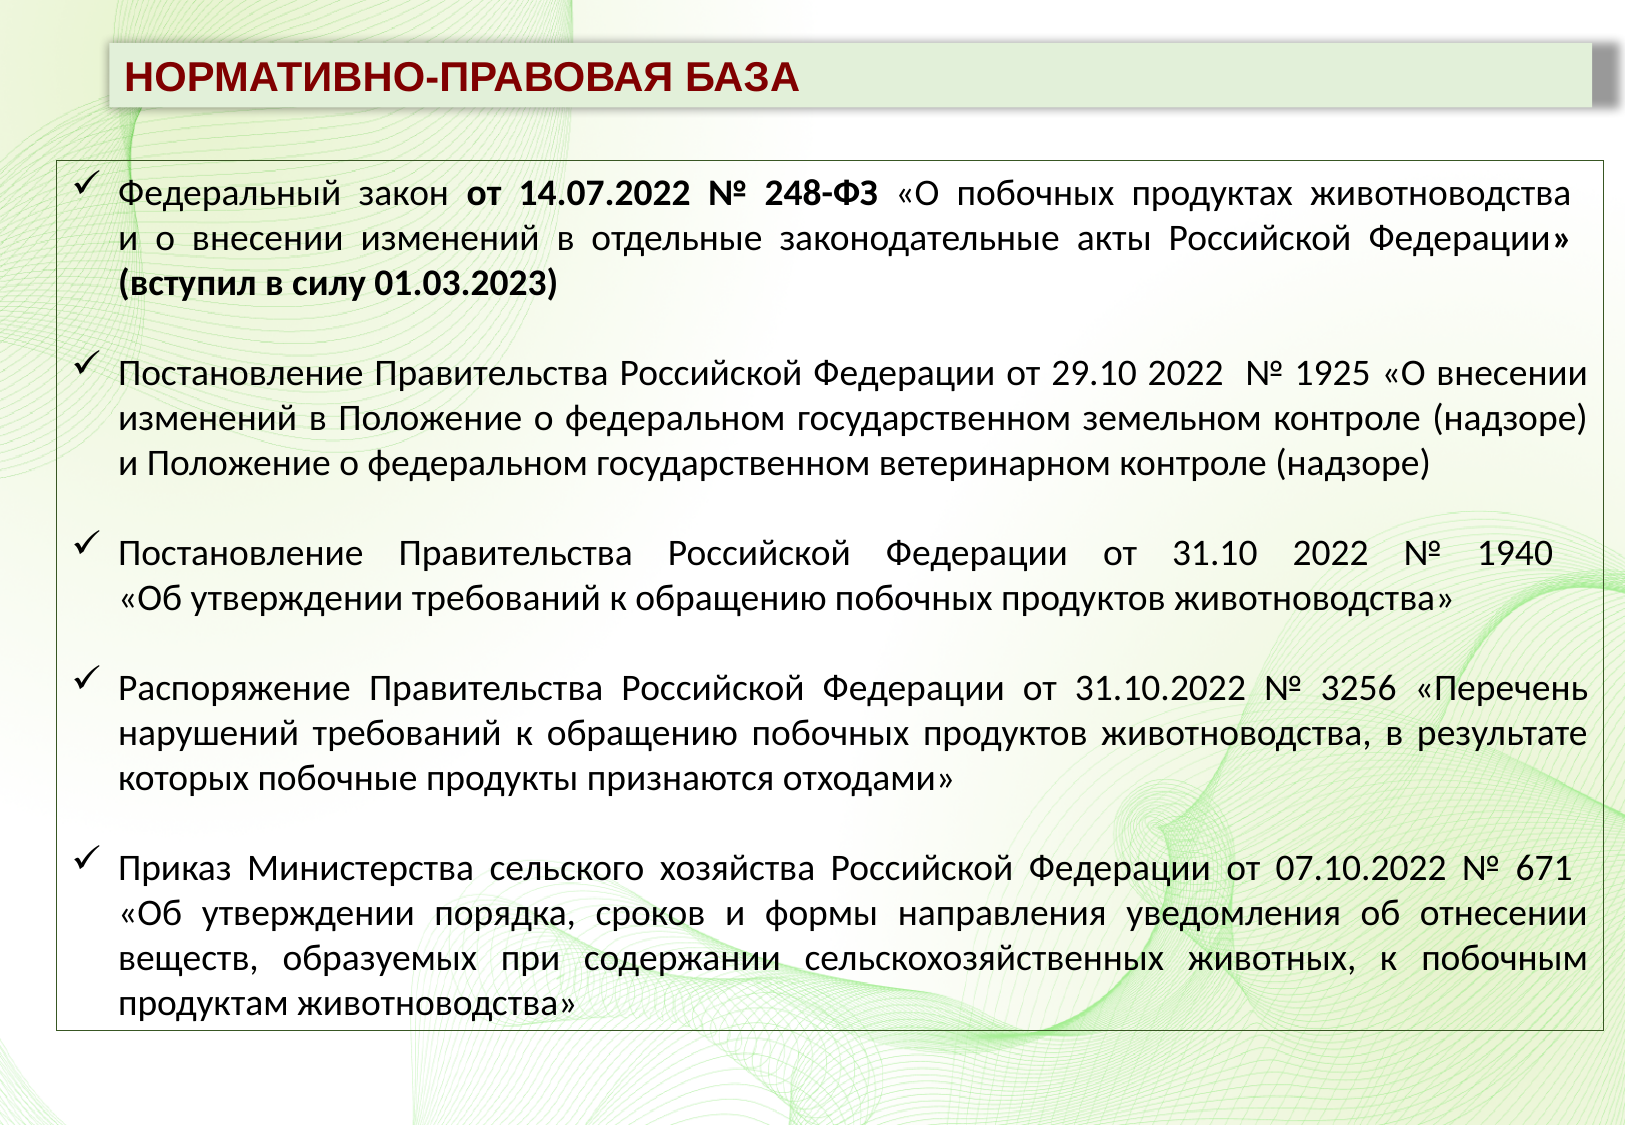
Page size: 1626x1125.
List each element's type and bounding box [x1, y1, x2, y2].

list [0, 0, 1625, 1125]
